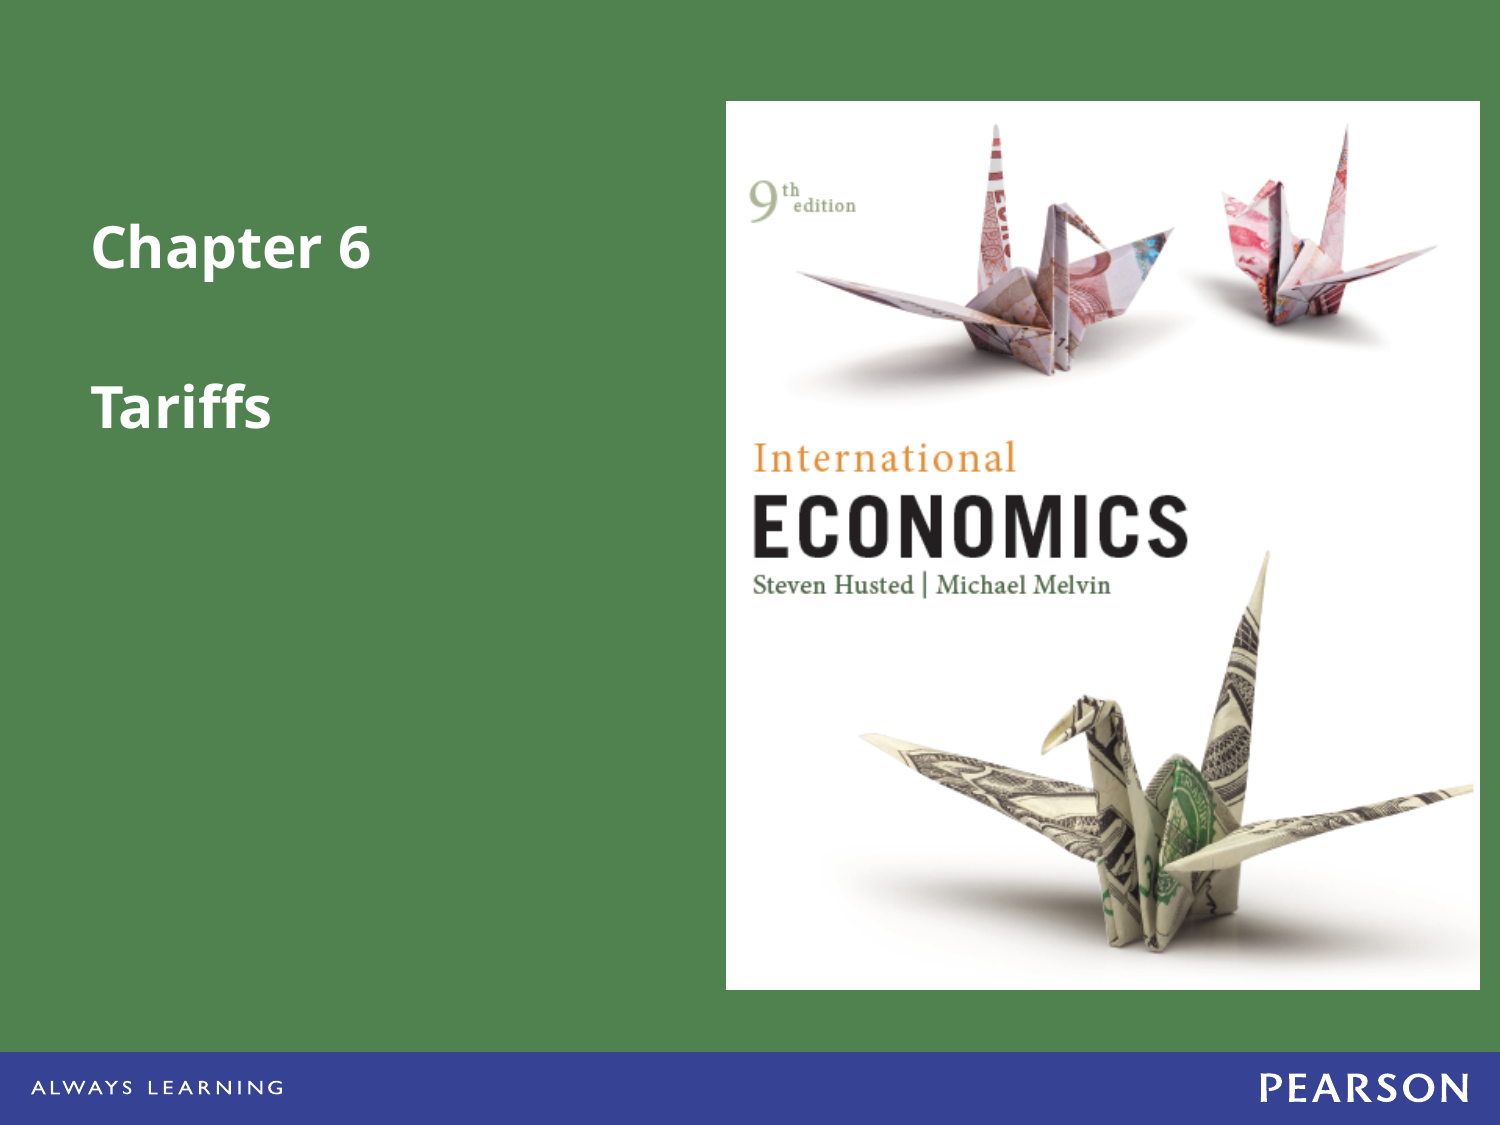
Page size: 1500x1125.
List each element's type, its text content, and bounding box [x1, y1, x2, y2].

subtitle Tariffs [75, 362, 688, 650]
picture [726, 101, 1480, 990]
title Chapter 6 [75, 99, 700, 288]
